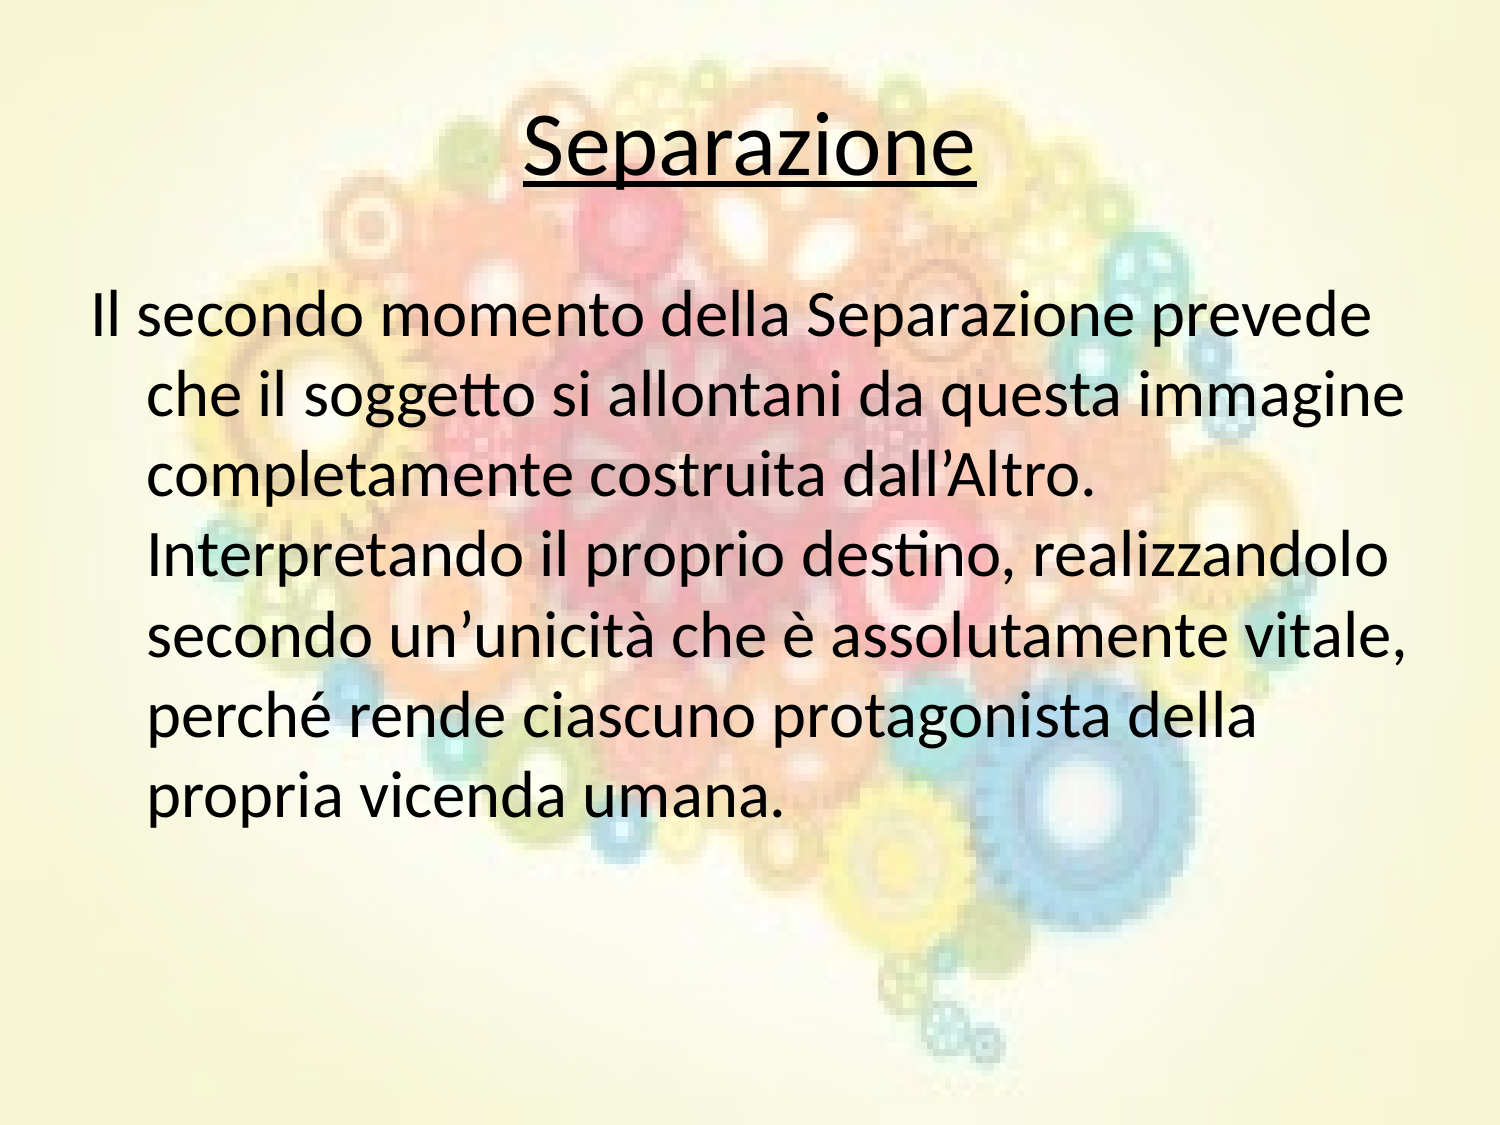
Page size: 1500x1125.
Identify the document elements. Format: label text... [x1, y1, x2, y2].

title Separazione [75, 45, 1425, 233]
list Il secondo momento della Separazione prevede che il soggetto si allontani da questa immagine completamente costruita dall’Altro. Interpretando il proprio destino, realizzandolo secondo un’unicità che è assolutamente vitale, perché rende ciascuno protagonista della propria vicenda umana. [75, 262, 1425, 1005]
